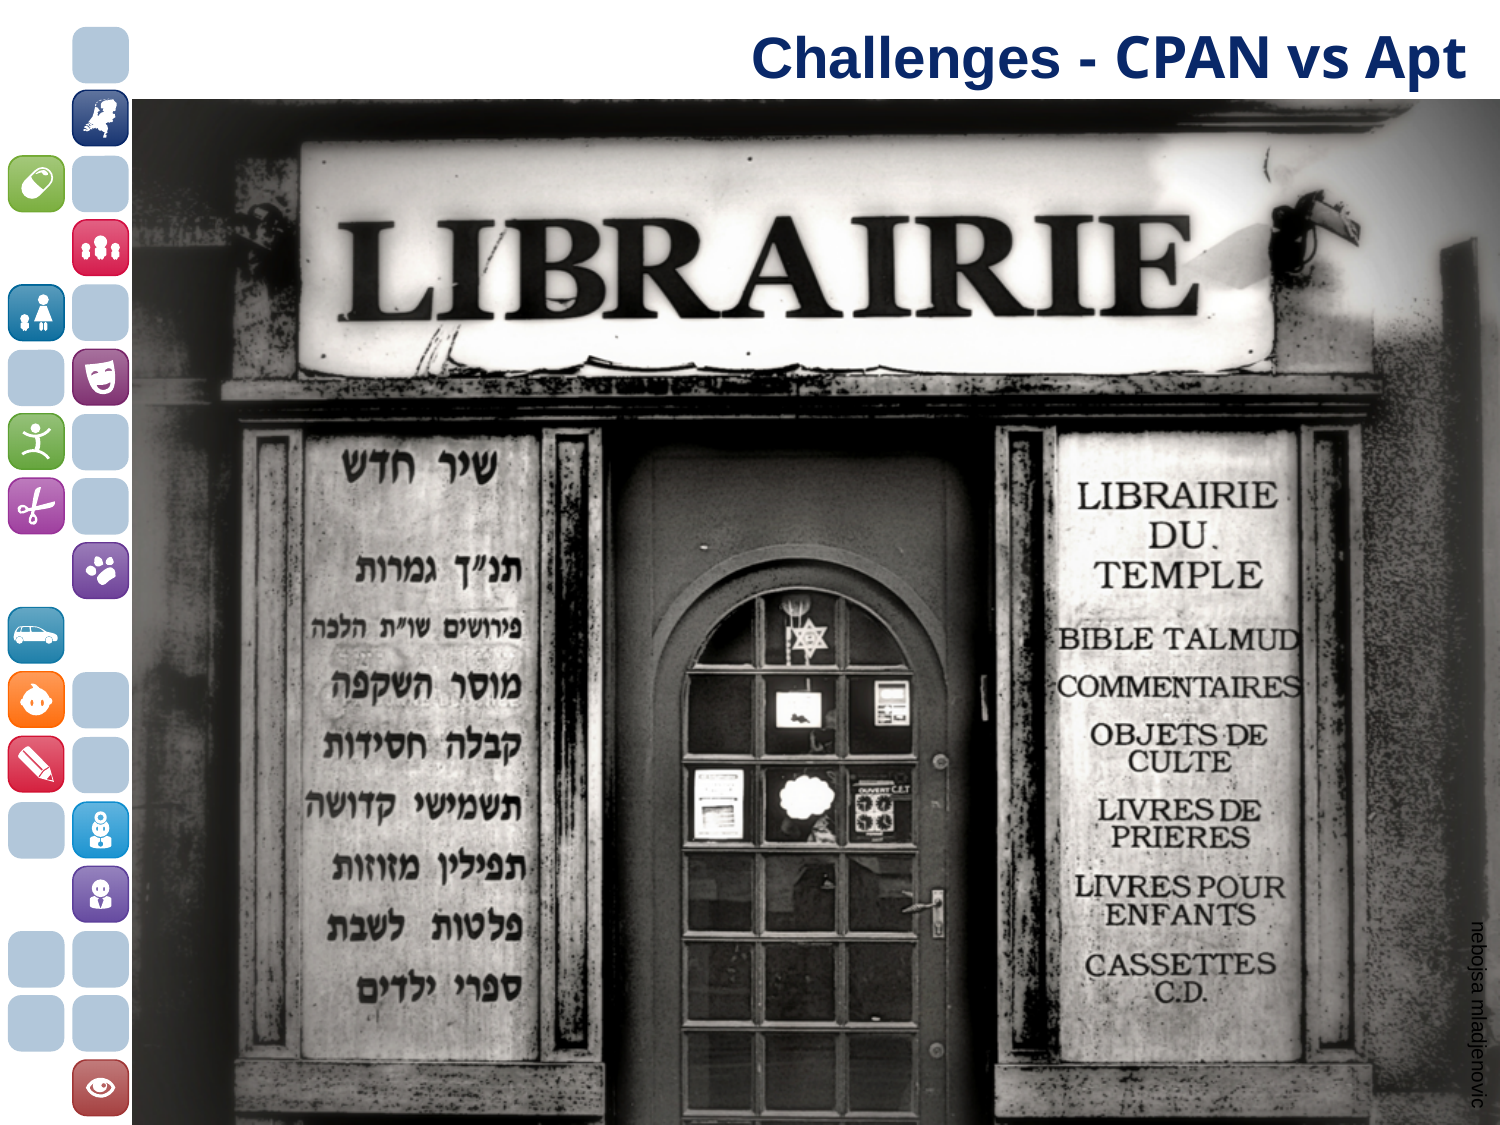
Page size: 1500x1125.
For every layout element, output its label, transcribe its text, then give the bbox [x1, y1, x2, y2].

text_box Challenges - CPAN vs Apt [203, 1, 1483, 98]
picture [131, 99, 1500, 1125]
